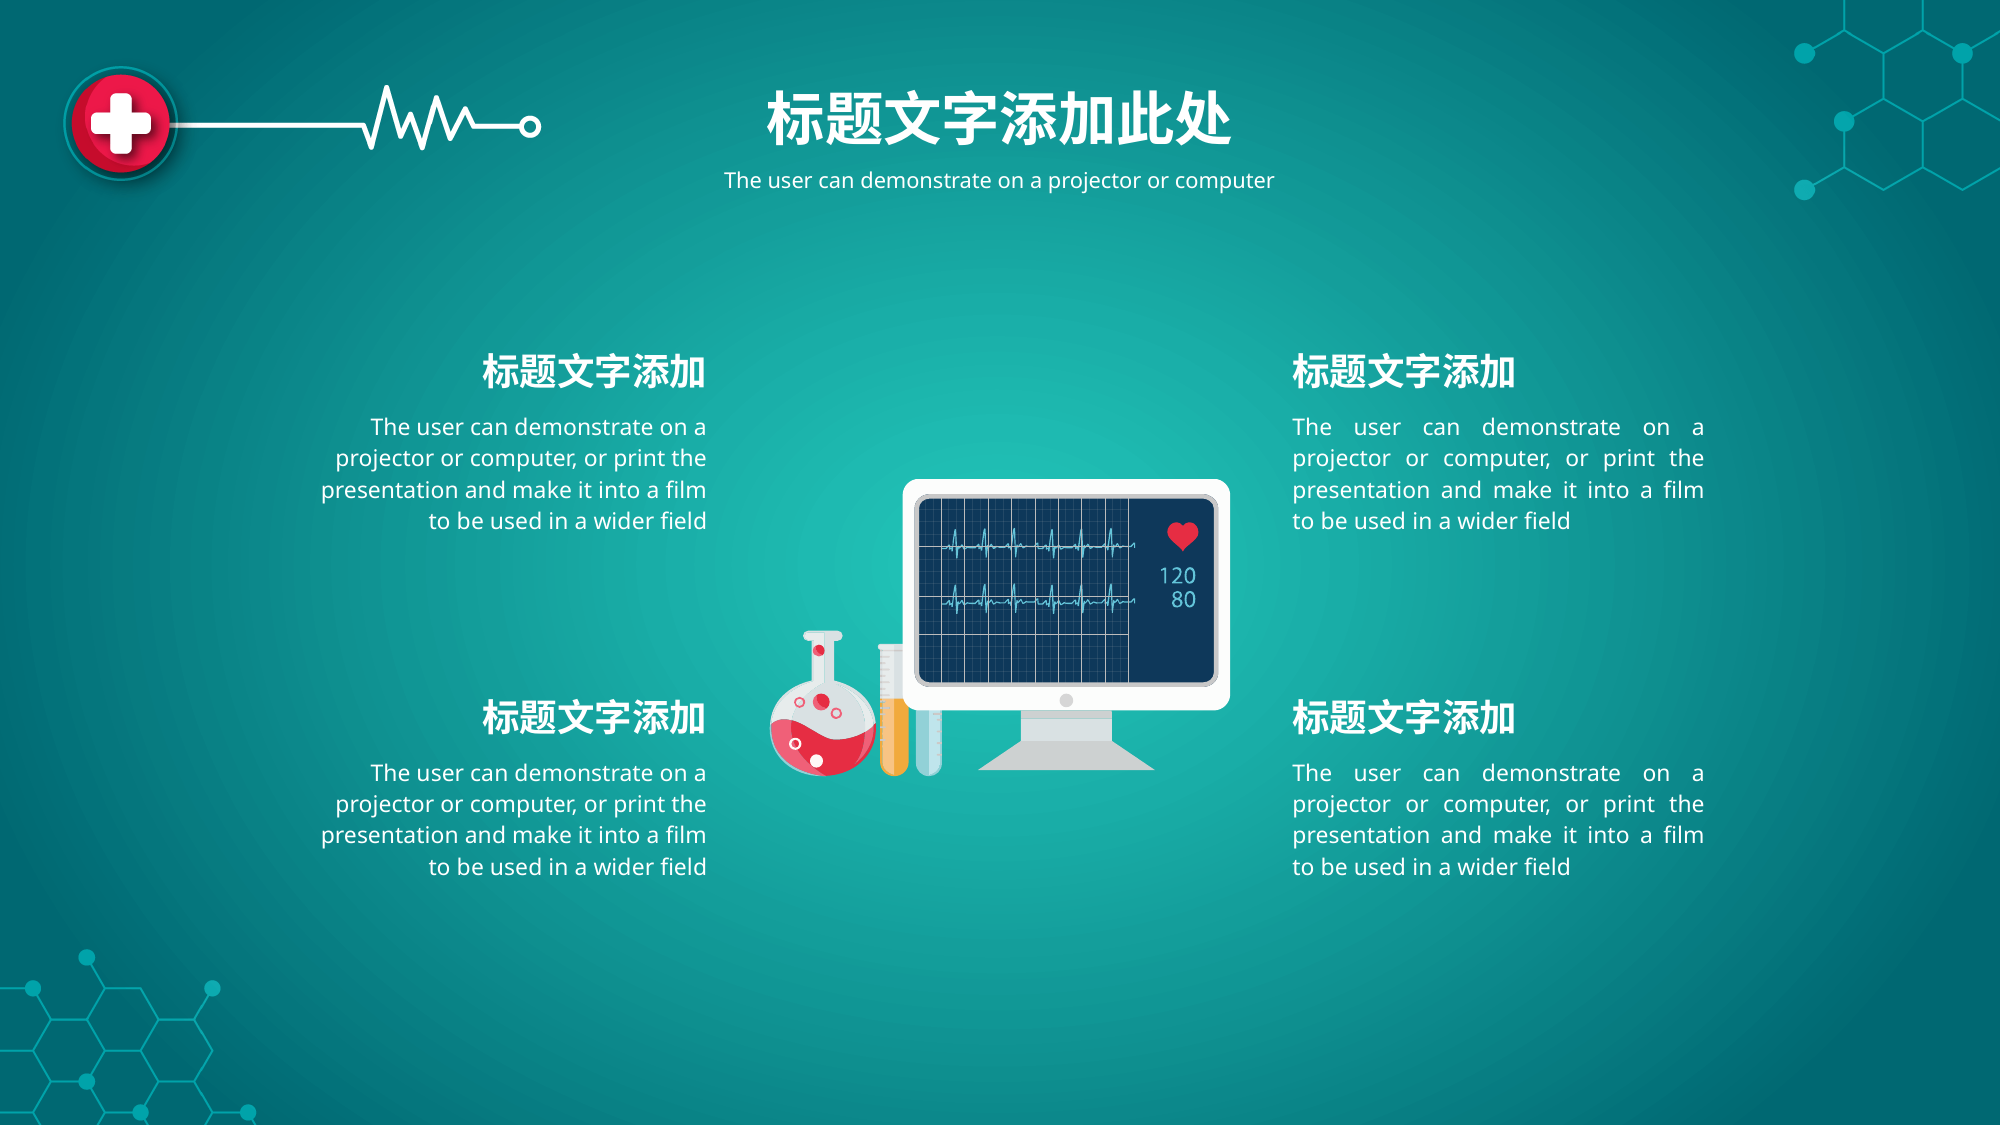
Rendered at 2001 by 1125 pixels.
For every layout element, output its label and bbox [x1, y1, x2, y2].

text_box [279, 340, 723, 544]
text_box [1277, 340, 1721, 544]
text_box [1277, 686, 1721, 890]
text_box [279, 686, 723, 890]
picture [0, 0, 2000, 1125]
text_box [660, 74, 1340, 199]
